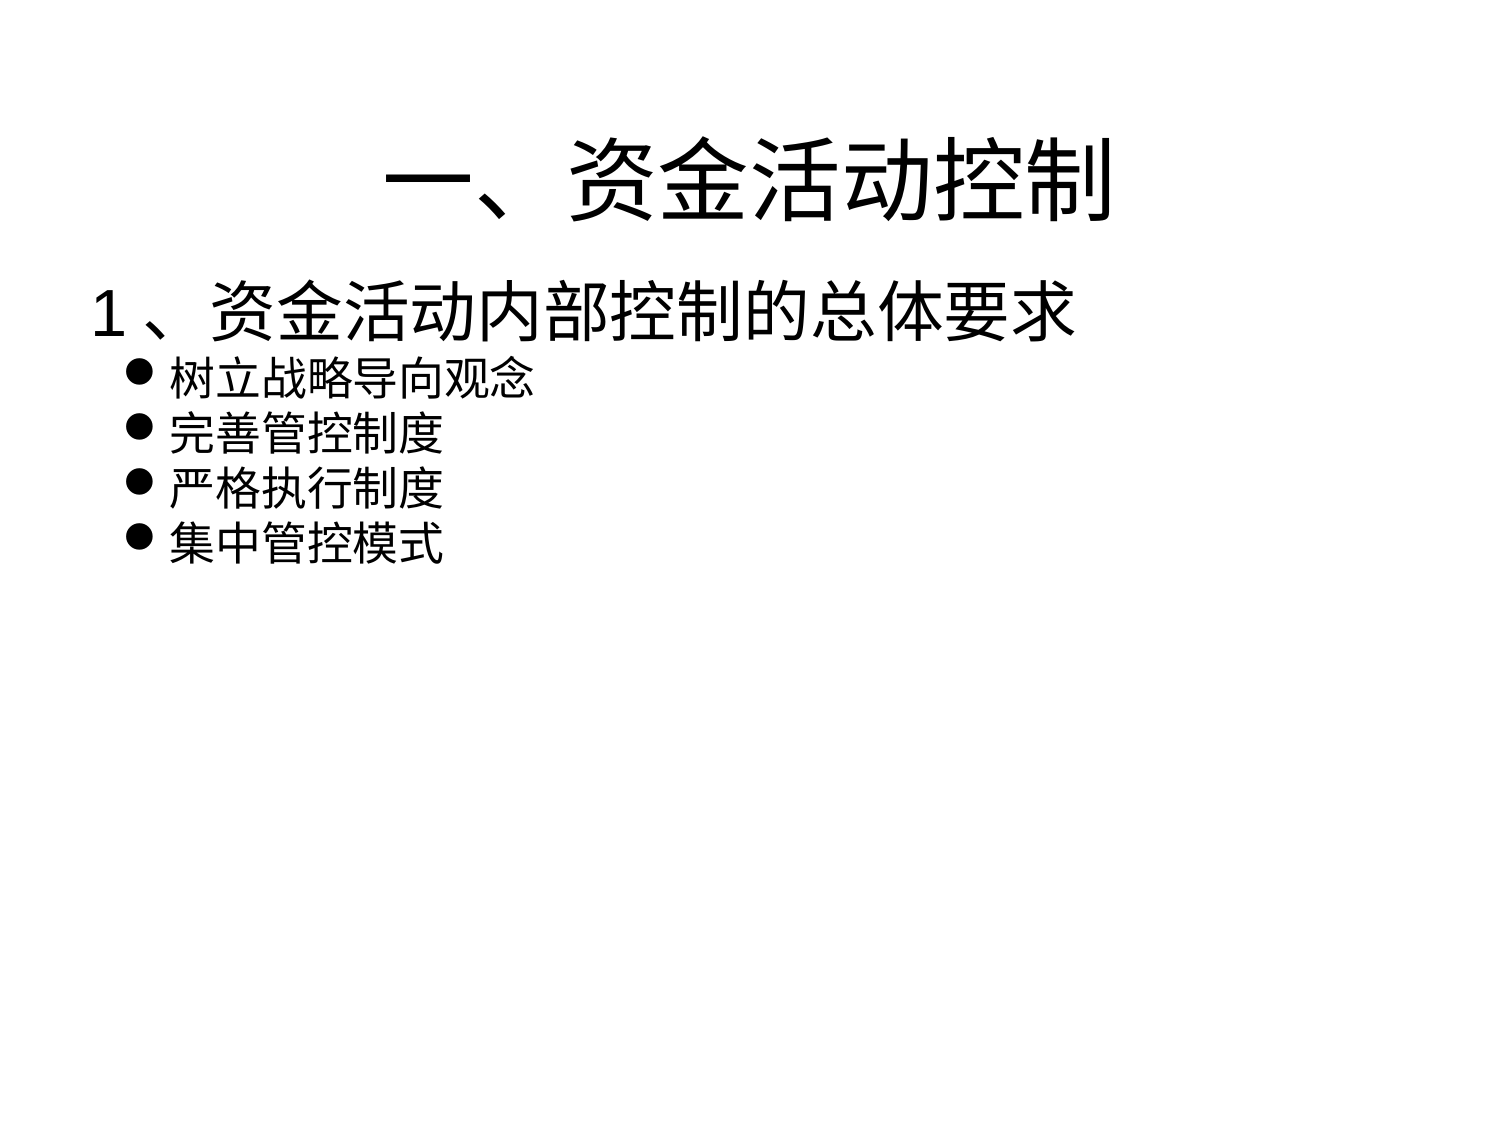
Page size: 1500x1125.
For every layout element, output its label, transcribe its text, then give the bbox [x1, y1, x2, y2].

list 1、资金活动内部控制的总体要求 树立战略导向观念 完善管控制度 严格执行制度 集中管控模式 [74, 262, 1426, 1006]
title 一、资金活动控制 [74, 44, 1426, 233]
